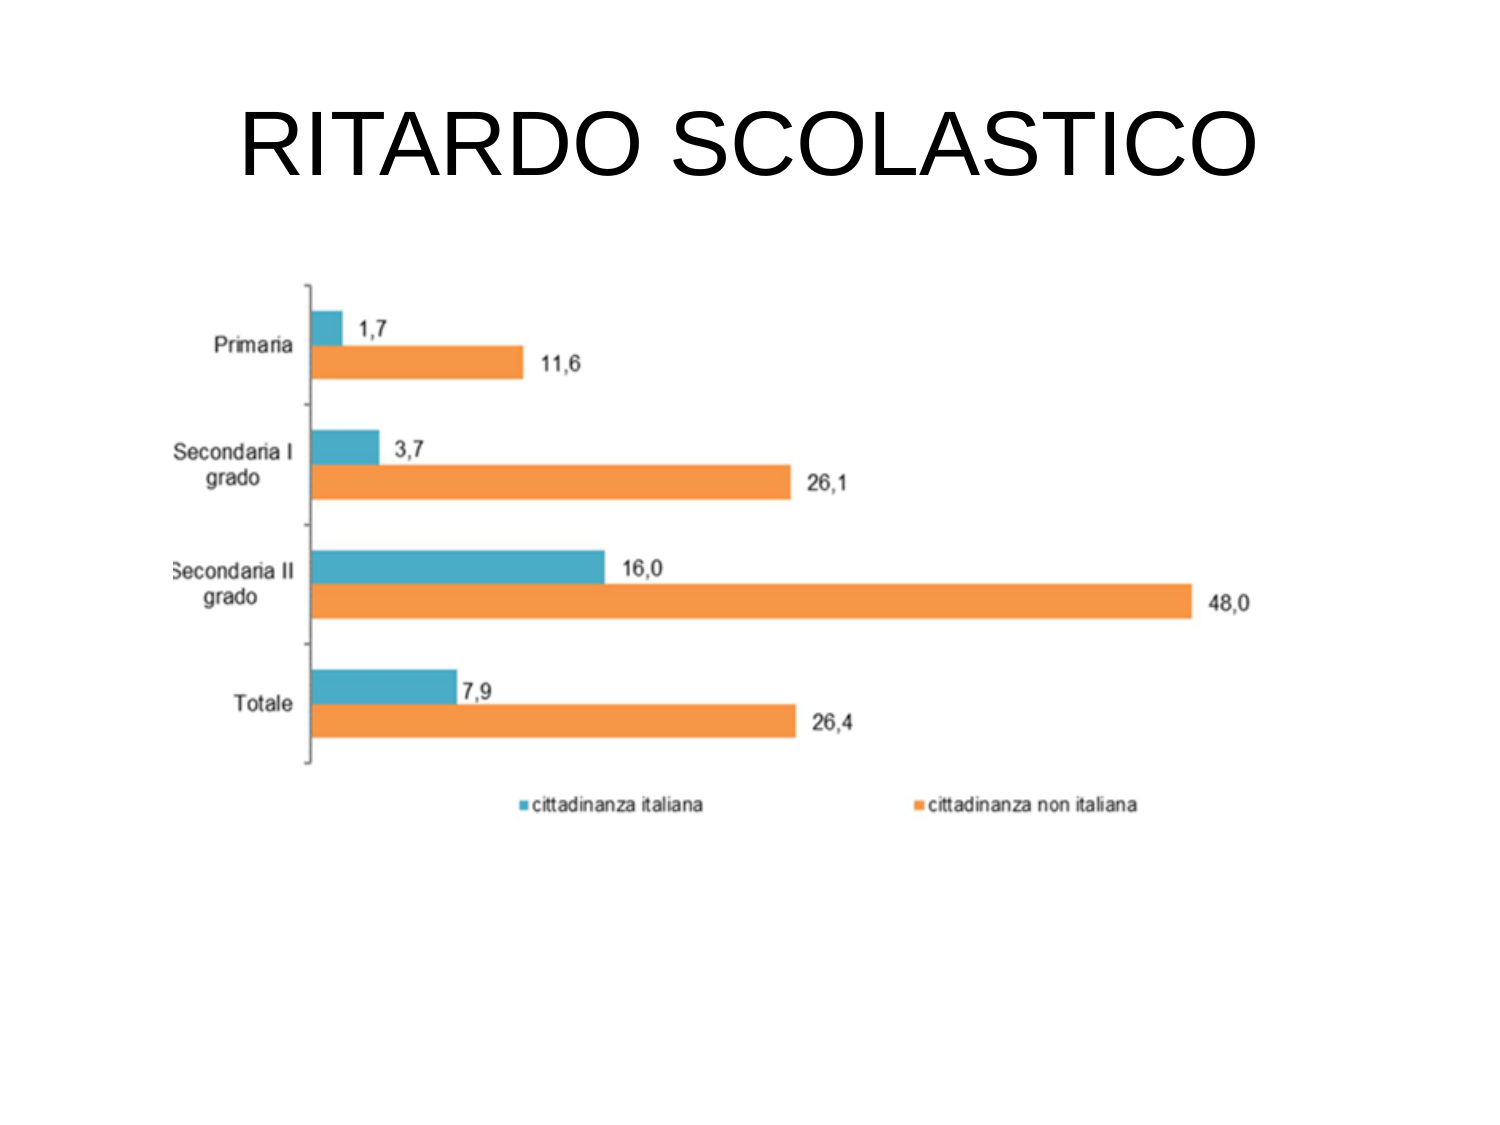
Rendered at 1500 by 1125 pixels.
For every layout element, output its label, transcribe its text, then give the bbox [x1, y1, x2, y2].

picture [173, 238, 1333, 893]
title RITARDO SCOLASTICO [75, 44, 1425, 233]
